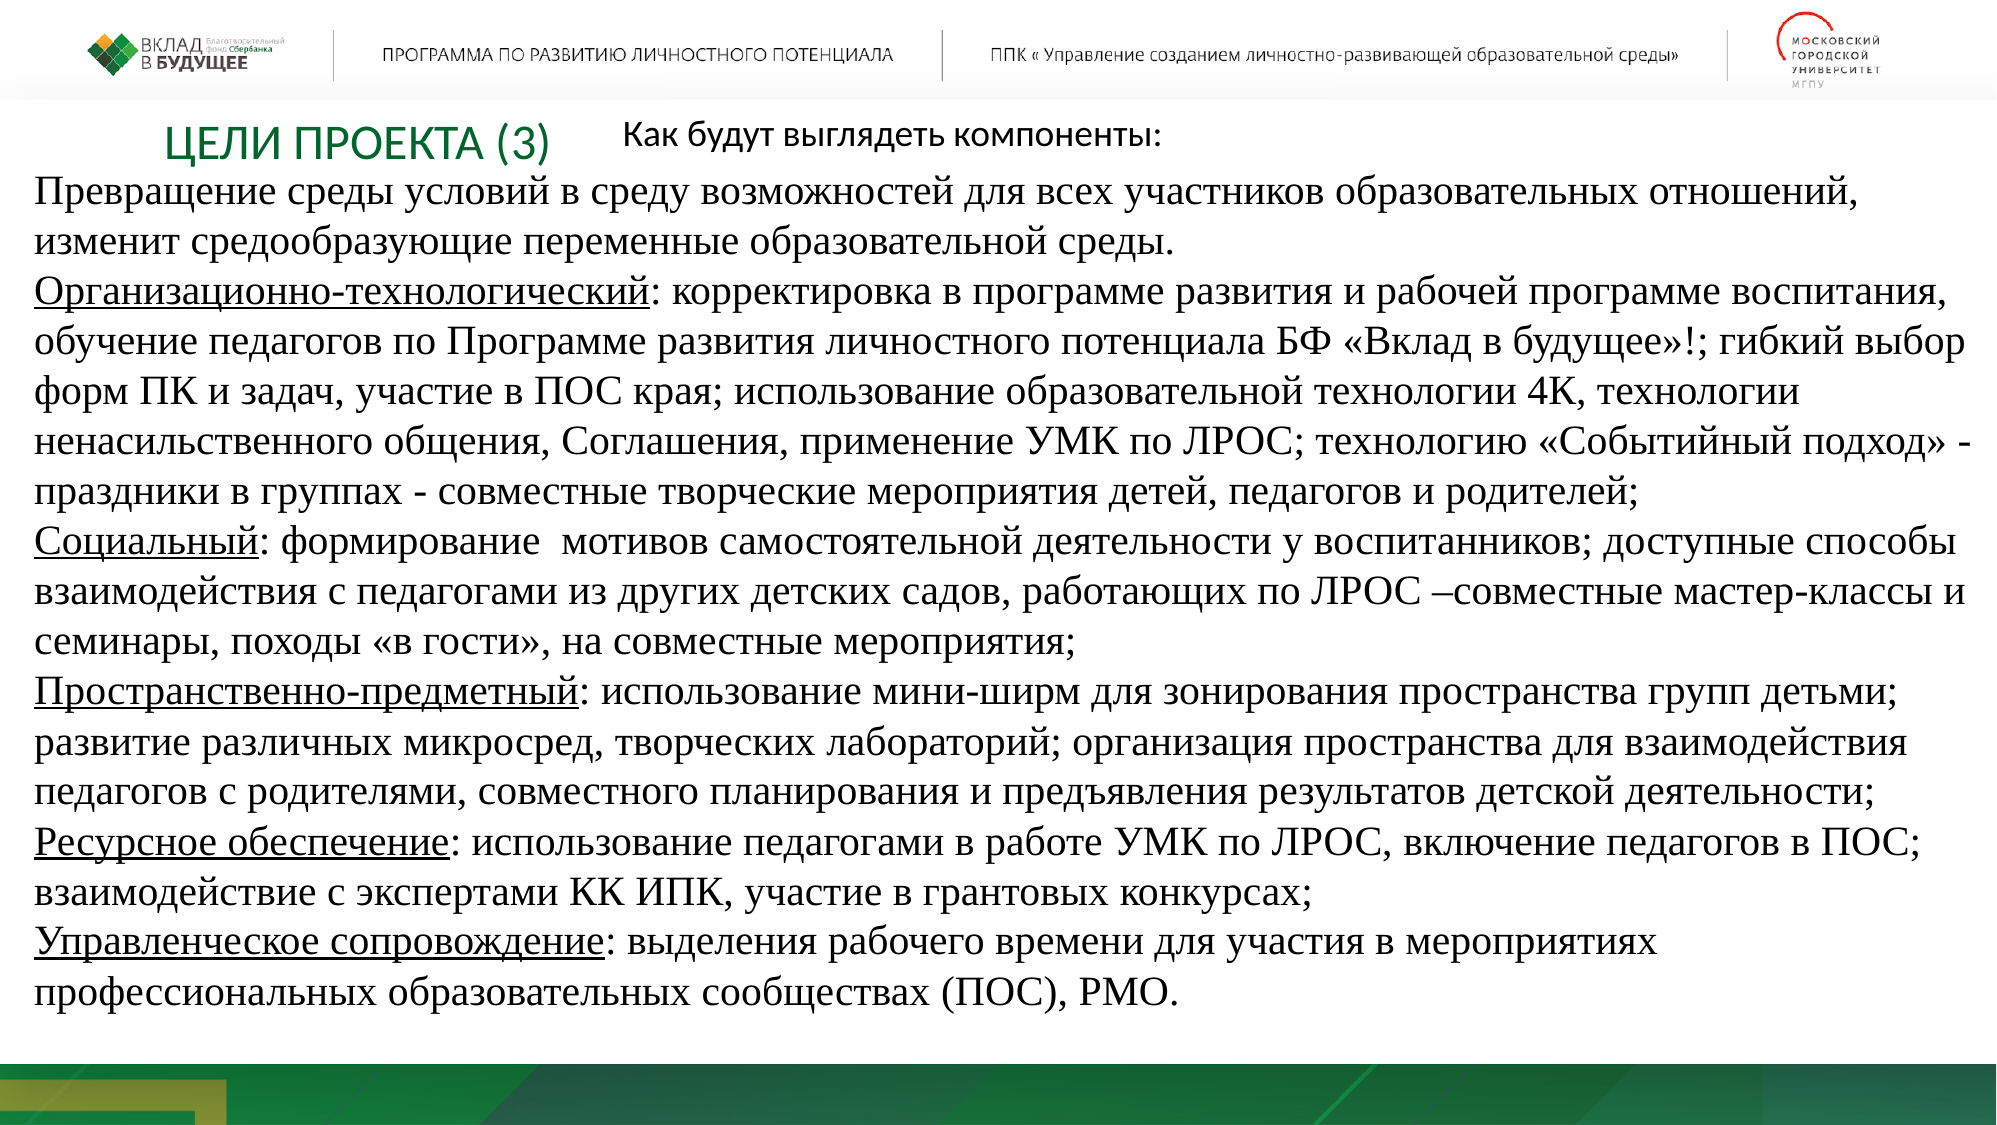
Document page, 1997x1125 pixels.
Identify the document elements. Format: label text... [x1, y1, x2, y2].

picture [0, 0, 1997, 1125]
text_box ЦЕЛИ ПРОЕКТА (3) [149, 101, 567, 155]
text_box Превращение среды условий в среду возможностей для всех участников образовательных отношений, изменит средообразующие переменные образовательной среды. Организационно-технологический: корректировка в программе развития и рабочей программе воспитания, обучение педагогов по Программе развития личностного потенциала БФ «Вклад в будущее»!; гибкий выбор форм ПК и задач, участие в ПОС края; использование образовательной технологии 4К, технологии ненасильственного общения, Соглашения, применение УМК по ЛРОС; технологию «Событийный подход» - праздники в группах - совместные творческие мероприятия детей, педагогов и родителей; Социальный: формирование мотивов самостоятельной деятельности у воспитанников; доступные способы взаимодействия с педагогами из других детских садов, работающих по ЛРОС –совместные мастер-классы и семинары, походы «в гости», на совместные мероприятия; Пространственно-предметный: использование мини-ширм для зонирования пространства групп детьми; развитие различных микросред, творческих лабораторий; организация пространства для взаимодействия педагогов с родителями, совместного планирования и предъявления результатов детской деятельности; Ресурсное обеспечение: использование педагогами в работе УМК по ЛРОС, включение педагогов в ПОС; взаимодействие с экспертами КК ИПК, участие в грантовых конкурсах; Управленческое сопровождение: выделения рабочего времени для участия в мероприятиях профессиональных образовательных сообществах (ПОС), РМО. [19, 155, 1997, 1066]
text_box Как будут выглядеть компоненты: [608, 101, 1607, 155]
